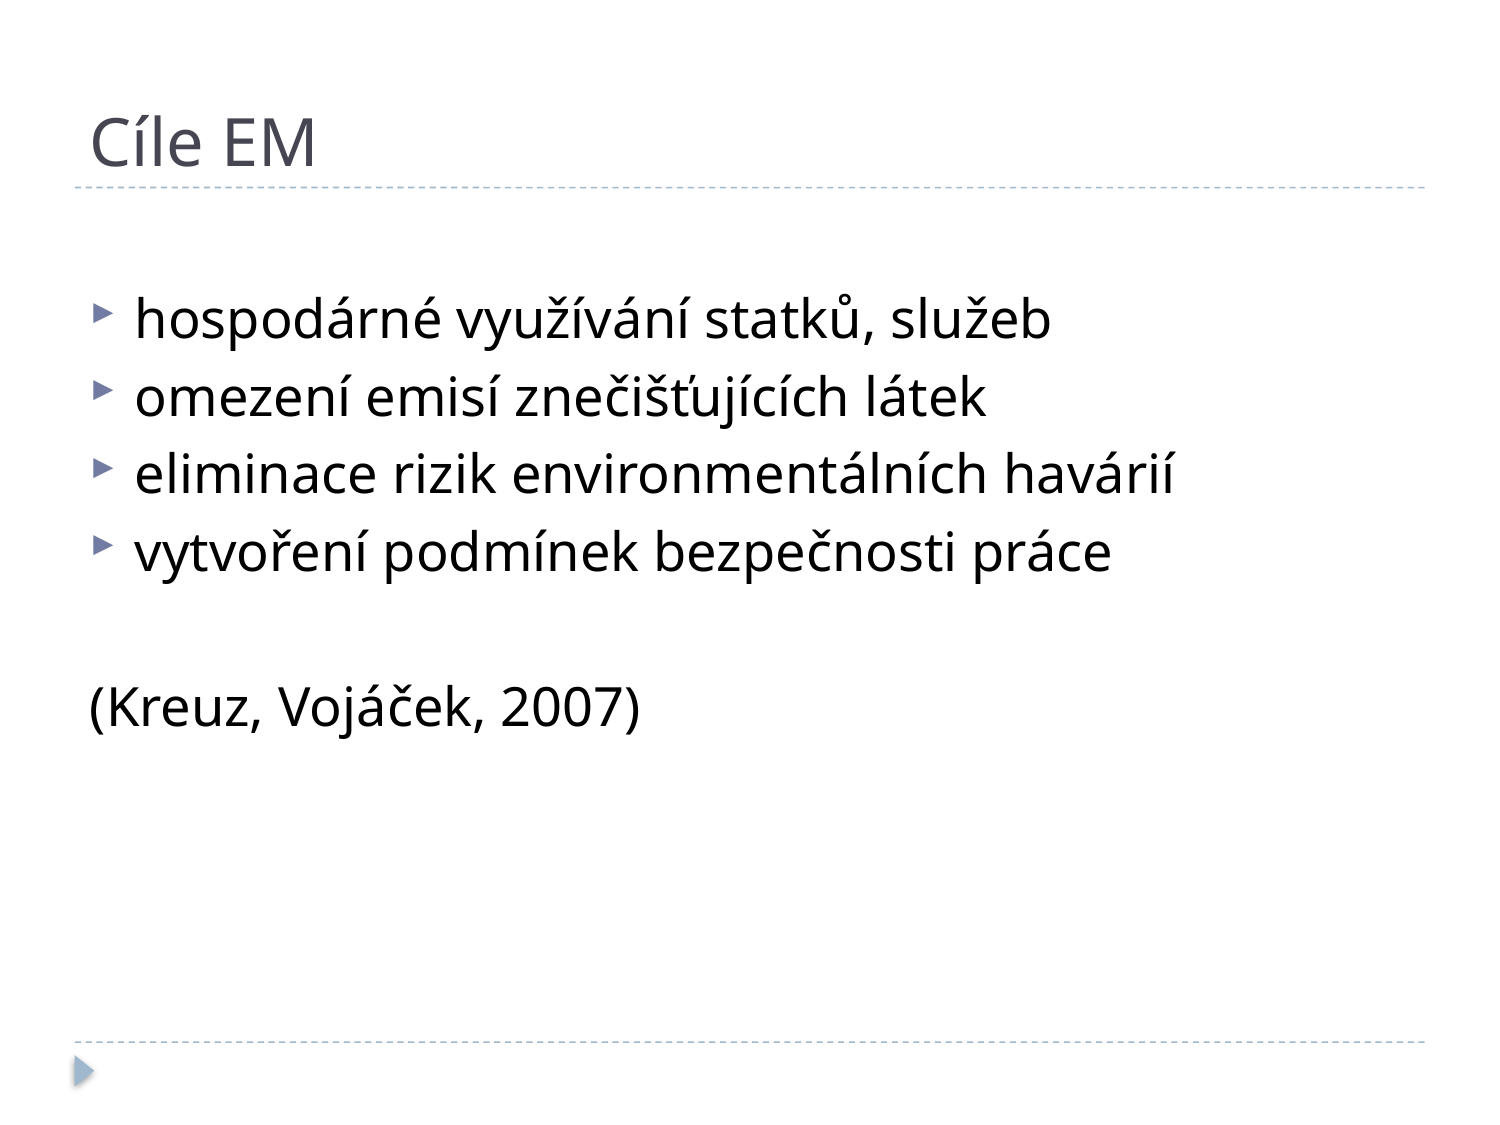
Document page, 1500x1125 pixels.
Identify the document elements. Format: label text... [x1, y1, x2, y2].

title Cíle EM [75, 24, 1425, 188]
list hospodárné využívání statků, služeb omezení emisí znečišťujících látek eliminace rizik environmentálních havárií vytvoření podmínek bezpečnosti práce (Kreuz, Vojáček, 2007) [75, 200, 1425, 1010]
